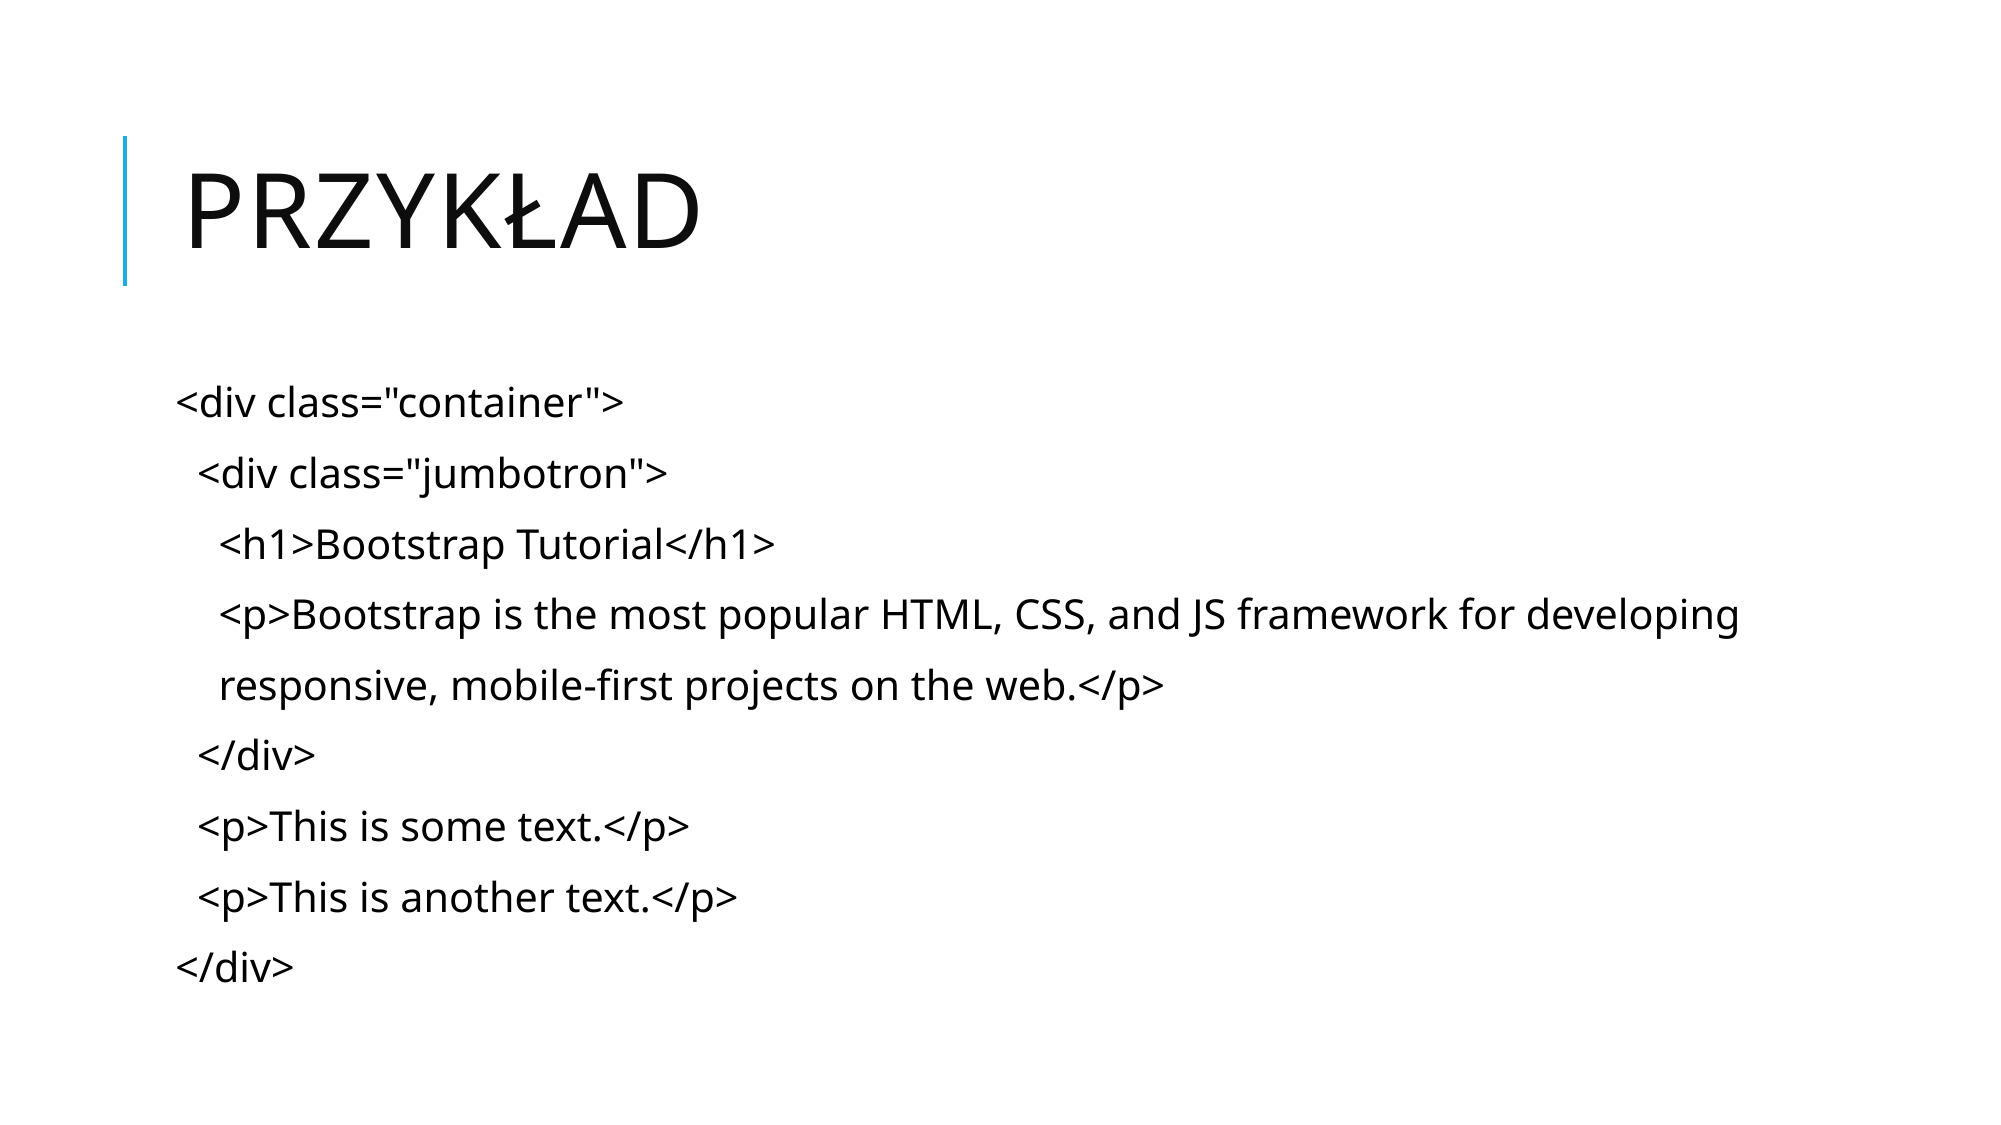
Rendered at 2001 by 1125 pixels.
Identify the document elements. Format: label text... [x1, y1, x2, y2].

list <div class="container"> <div class="jumbotron"> <h1>Bootstrap Tutorial</h1> <p>Bootstrap is the most popular HTML, CSS, and JS framework for developing responsive, mobile-first projects on the web.</p> </div> <p>This is some text.</p> <p>This is another text.</p> </div> [168, 375, 1763, 1035]
title Przykład [168, 96, 1763, 342]
